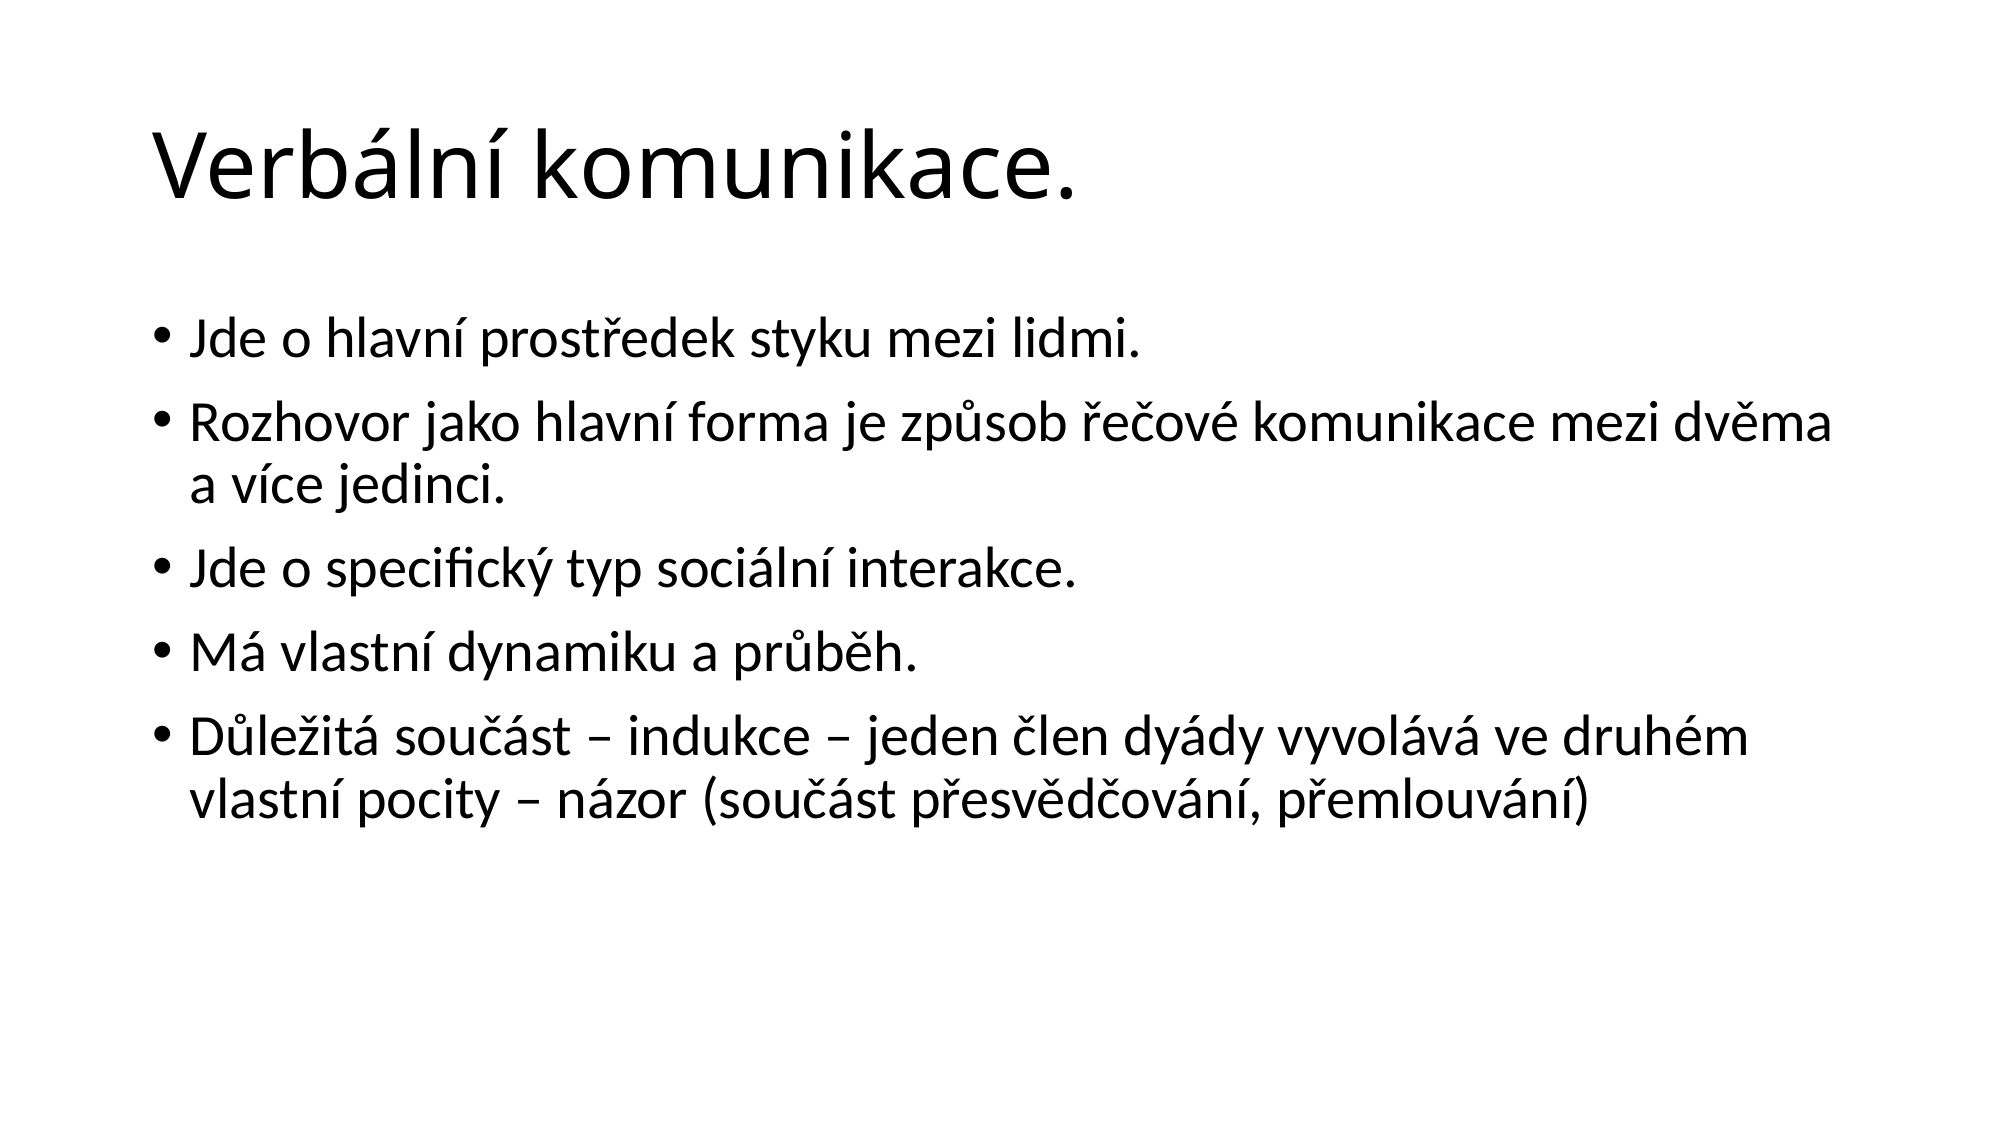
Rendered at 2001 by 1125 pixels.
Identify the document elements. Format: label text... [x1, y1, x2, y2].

title Verbální komunikace. [137, 59, 1863, 278]
list Jde o hlavní prostředek styku mezi lidmi. Rozhovor jako hlavní forma je způsob řečové komunikace mezi dvěma a více jedinci. Jde o specifický typ sociální interakce. Má vlastní dynamiku a průběh. Důležitá součást – indukce – jeden člen dyády vyvolává ve druhém vlastní pocity – názor (součást přesvědčování, přemlouvání) [137, 299, 1863, 1014]
